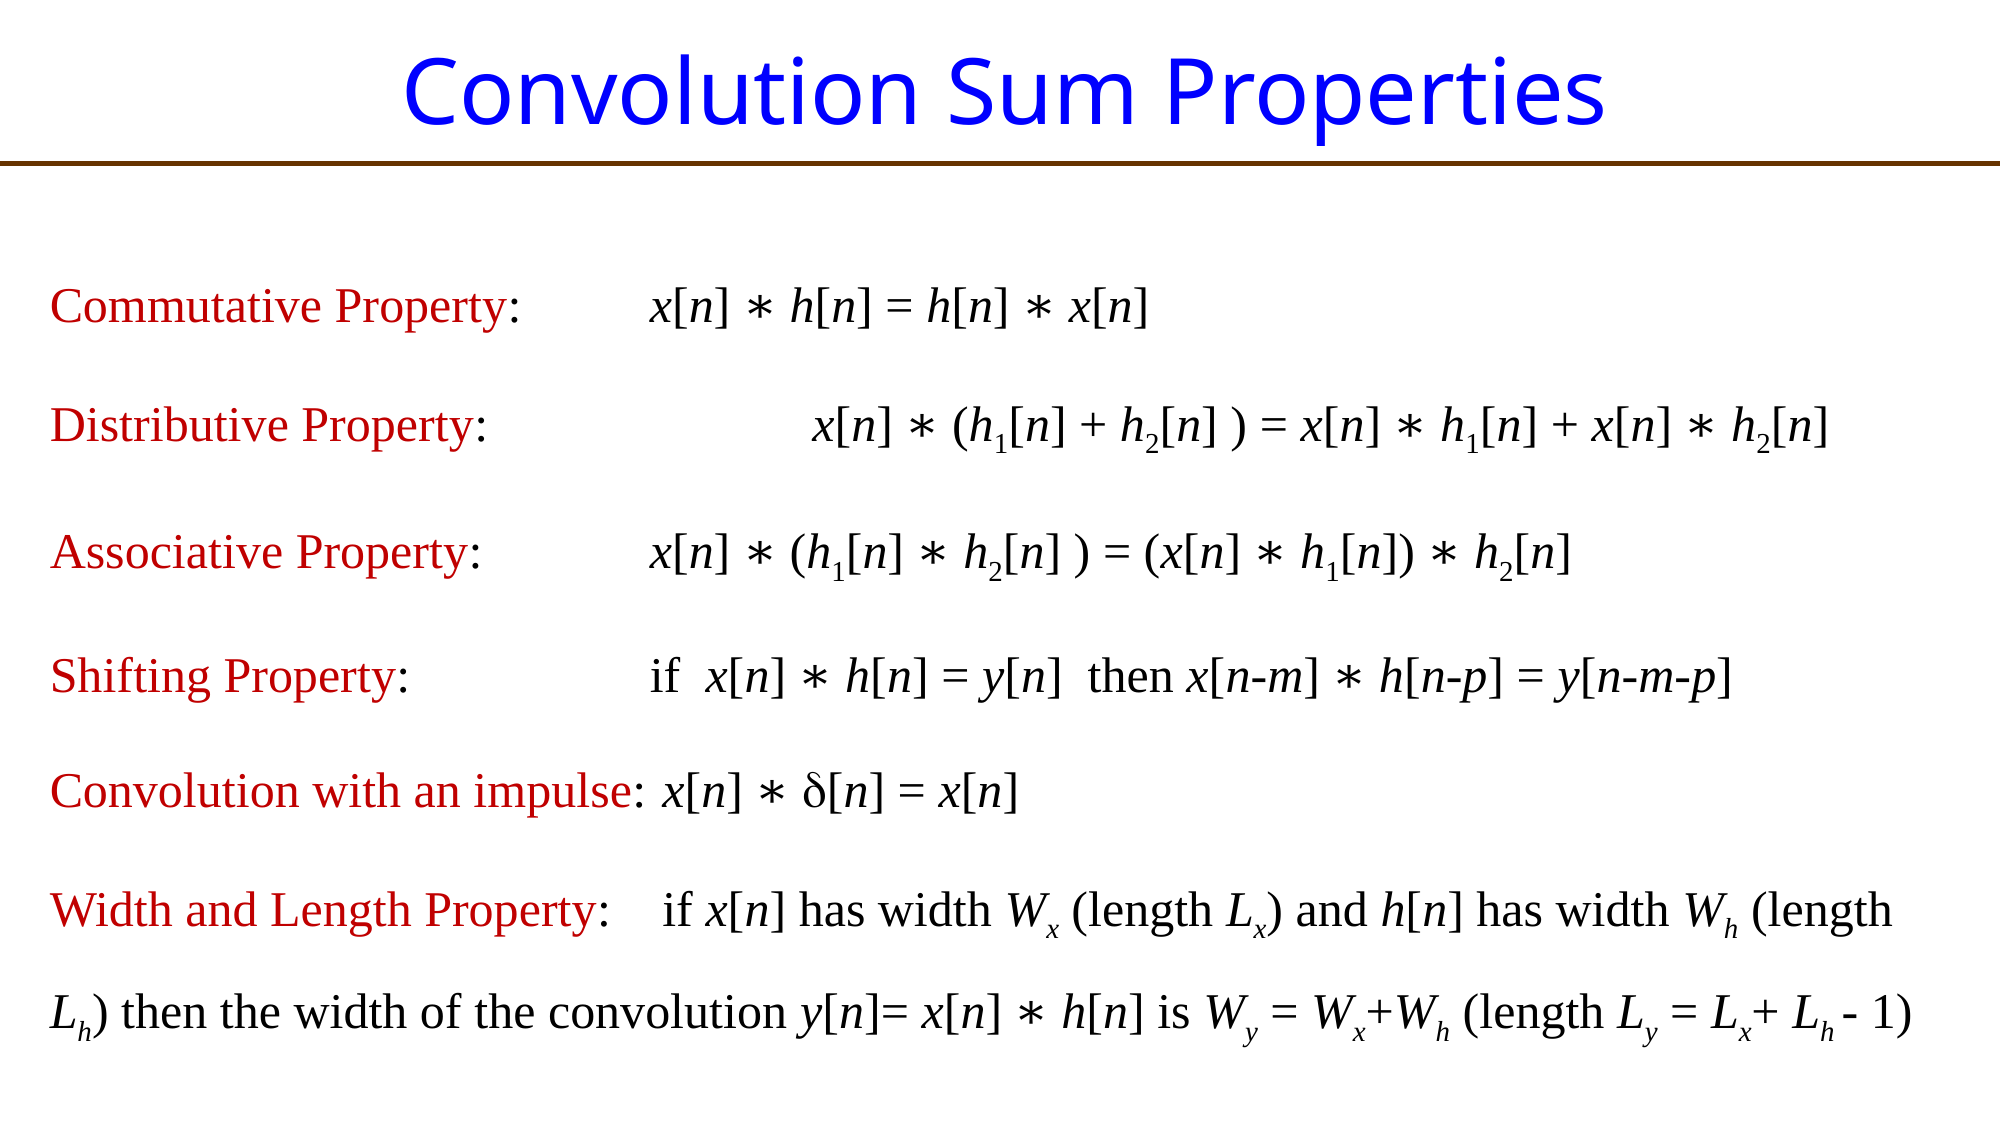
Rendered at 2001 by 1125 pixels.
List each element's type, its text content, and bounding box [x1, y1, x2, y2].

title Convolution Sum Properties [52, 20, 1958, 161]
text_box Commutative Property: x[n] ∗ h[n] = h[n] ∗ x[n] Distributive Property: x[n] ∗ (h1[n] + h2[n] ) = x[n] ∗ h1[n] + x[n] ∗ h2[n] Associative Property: x[n] ∗ (h1[n] ∗ h2[n] ) = (x[n] ∗ h1[n]) ∗ h2[n] Shifting Property: if x[n] ∗ h[n] = y[n] then x[n-m] ∗ h[n-p] = y[n-m-p] Convolution with an impulse: x[n] ∗ [n] = x[n] Width and Length Property: if x[n] has width Wx (length Lx) and h[n] has width Wh (length Lh) then the width of the convolution y[n]= x[n] ∗ h[n] is Wy = Wx+Wh (length Ly = Lx+ Lh - 1) [35, 234, 1976, 1055]
title Convolution Sum Properties [52, 166, 1958, 170]
